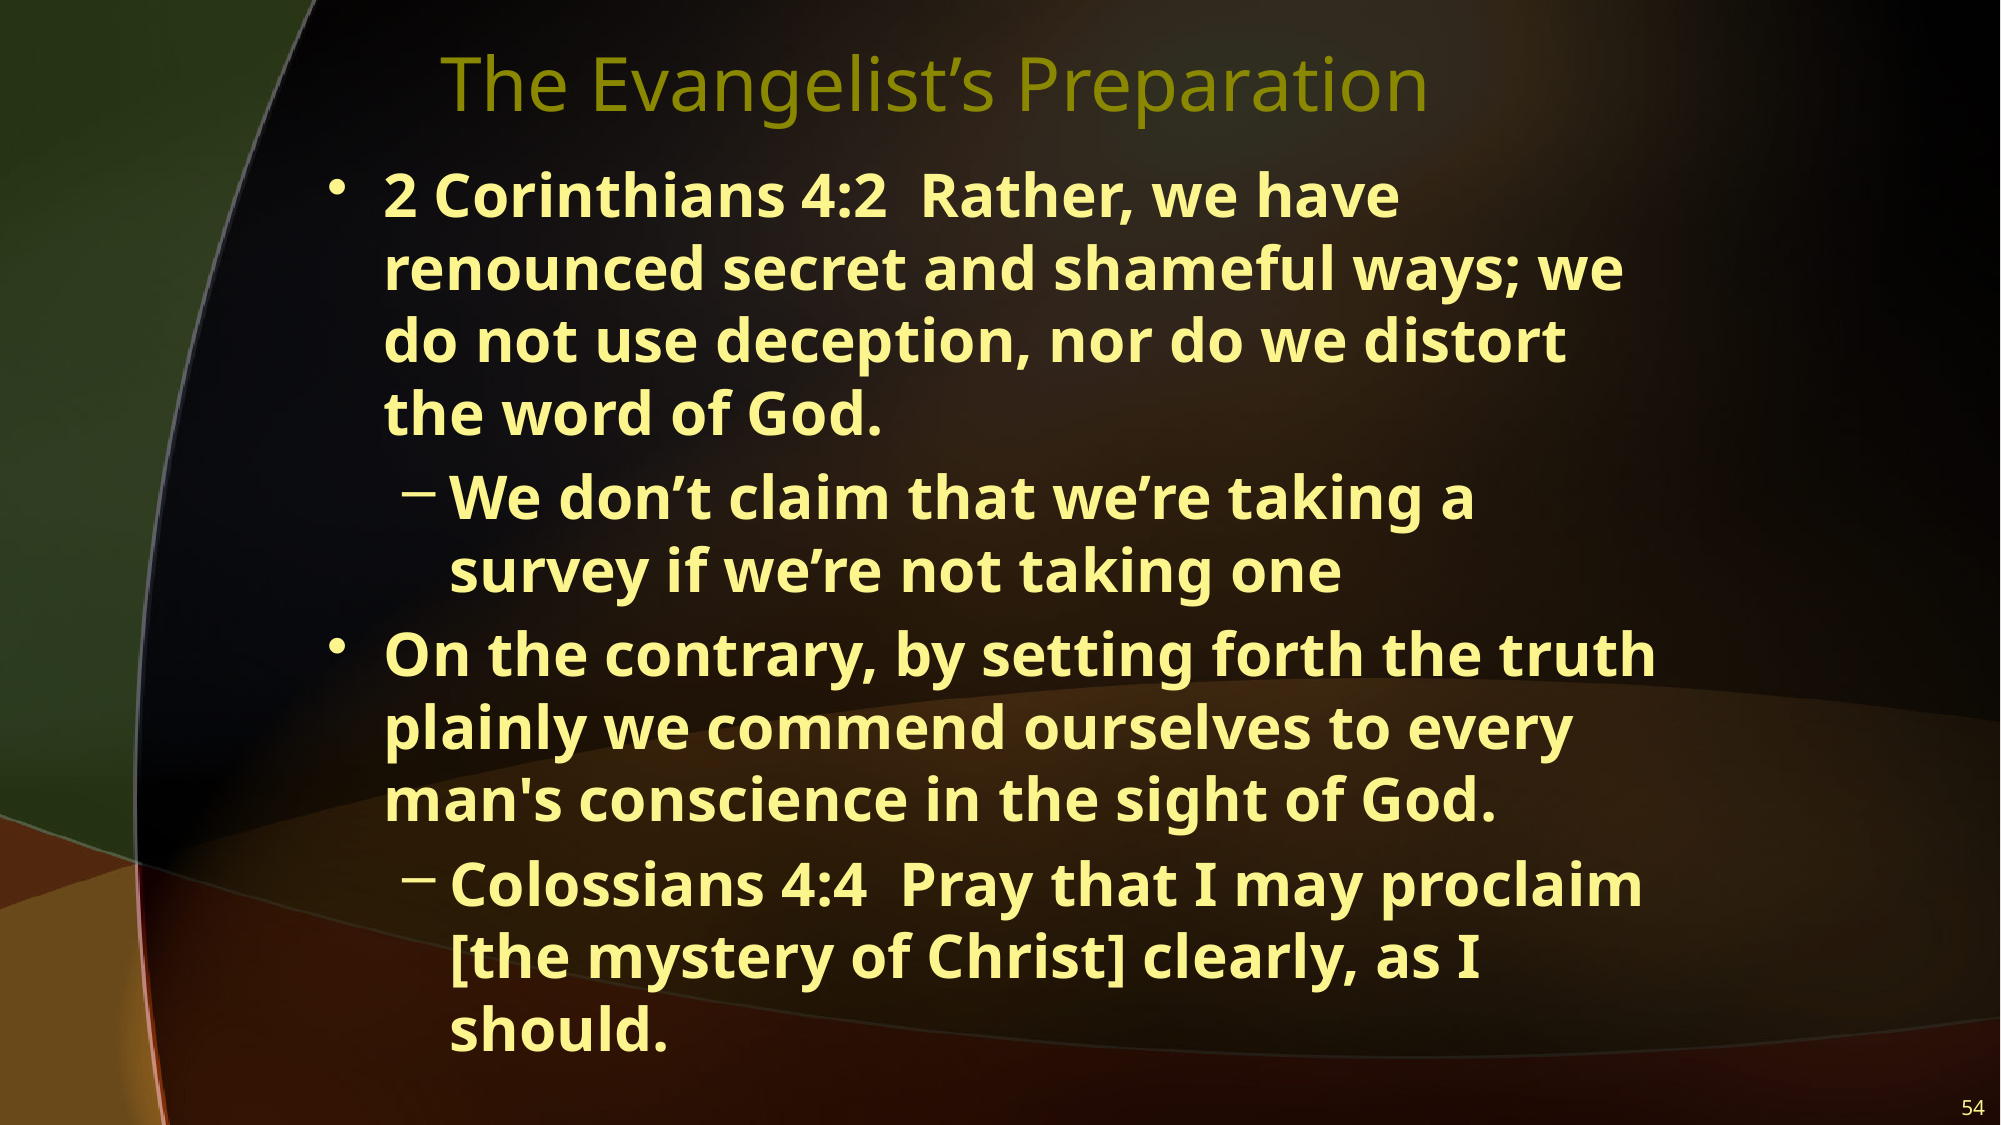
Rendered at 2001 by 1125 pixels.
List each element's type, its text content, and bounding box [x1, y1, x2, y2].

slide_number 54 [1688, 1087, 2000, 1125]
list 2 Corinthians 4:2 Rather, we have renounced secret and shameful ways; we do not use deception, nor do we distort the word of God. We don’t claim that we’re taking a survey if we’re not taking one On the contrary, by setting forth the truth plainly we commend ourselves to every man's conscience in the sight of God. Colossians 4:4 Pray that I may proclaim [the mystery of Christ] clearly, as I should. [312, 149, 1688, 1125]
title The Evangelist’s Preparation [425, 24, 1688, 138]
picture [0, 0, 2001, 1125]
